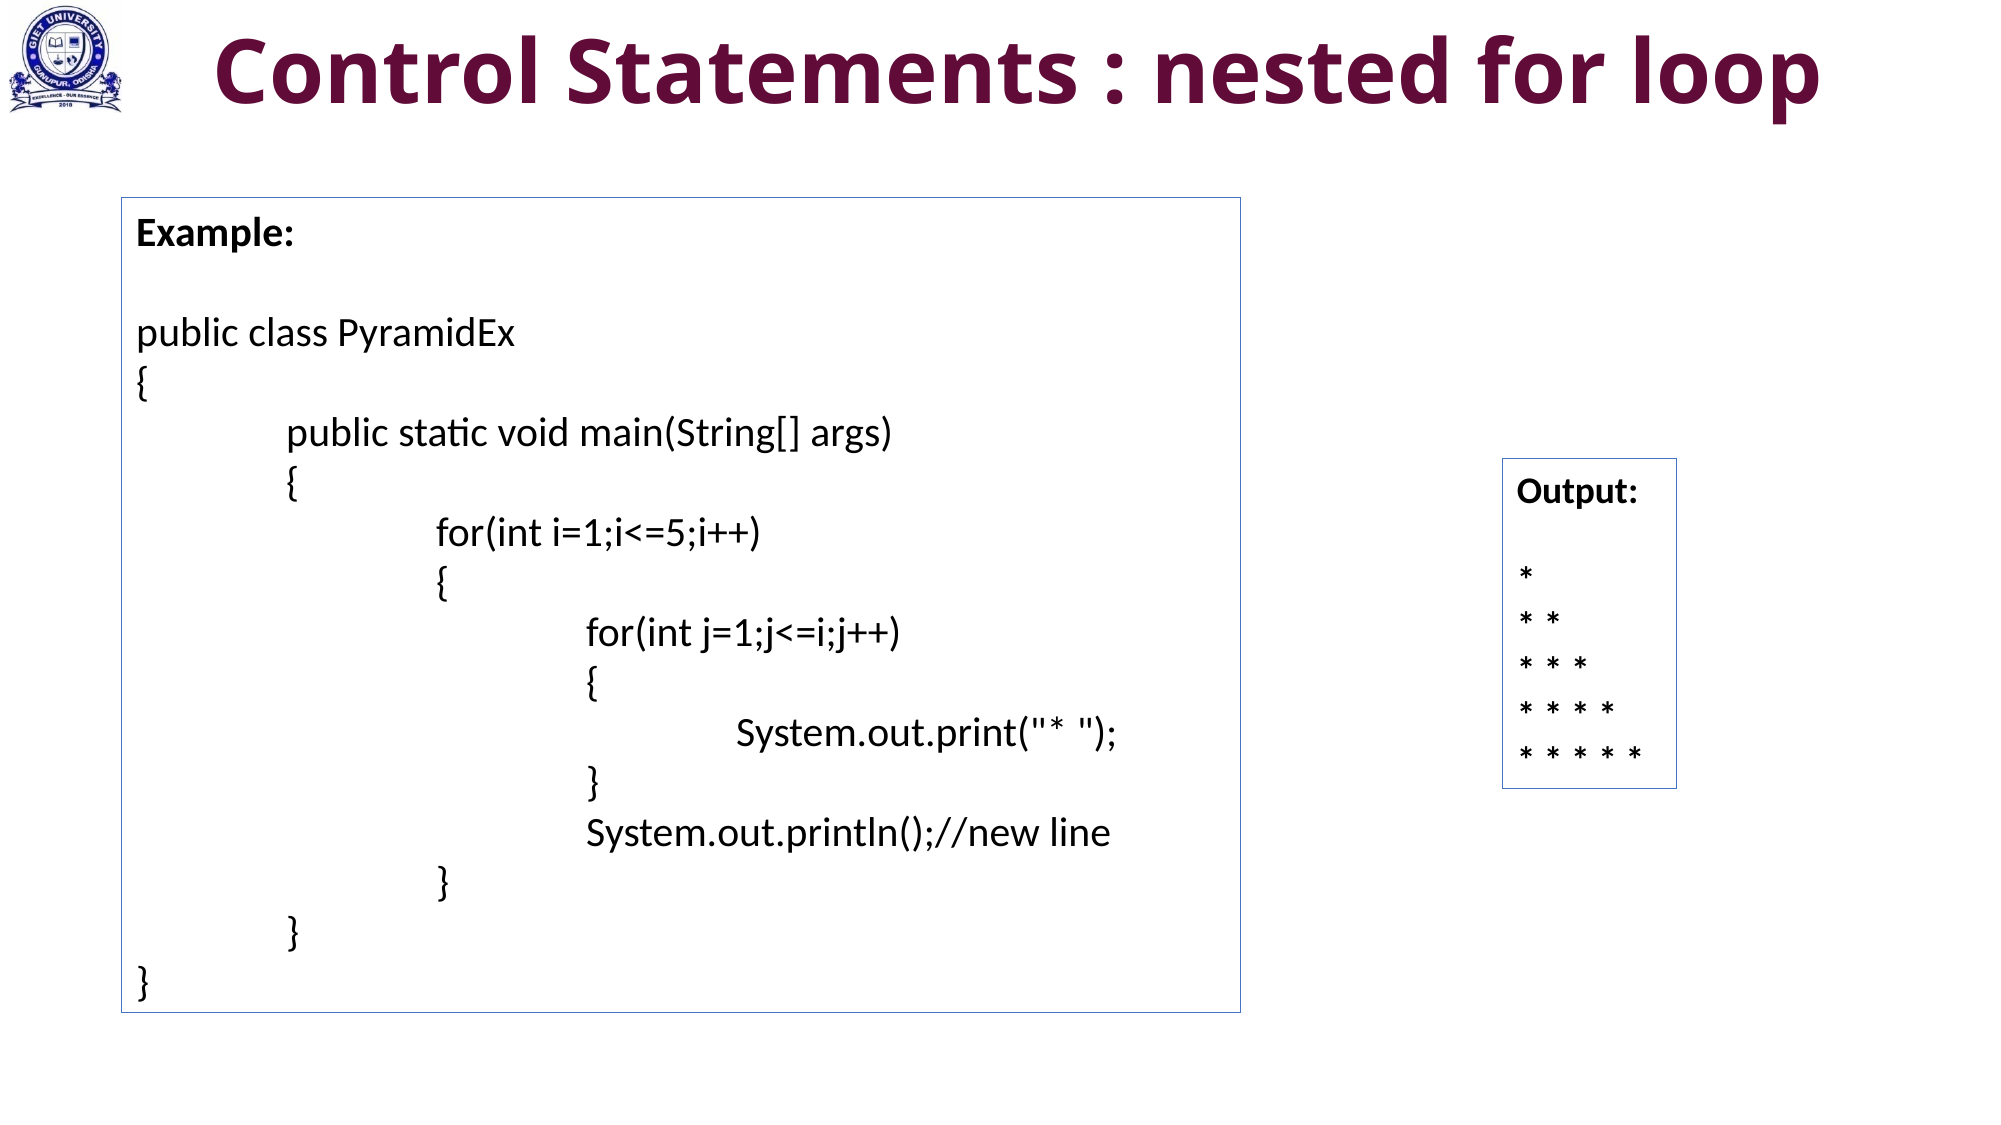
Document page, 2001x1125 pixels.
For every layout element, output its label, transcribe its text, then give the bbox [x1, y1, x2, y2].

title Control Statements : nested for loop [168, 19, 1894, 131]
text_box Example: public class PyramidEx { public static void main(String[] args) { for(int i=1;i<=5;i++) { for(int j=1;j<=i;j++) { System.out.print("* "); } System.out.println();//new line } } } [121, 197, 1241, 1013]
text_box Output: * * * * * * * * * * * * * * * [1502, 458, 1677, 789]
picture [9, 0, 122, 113]
